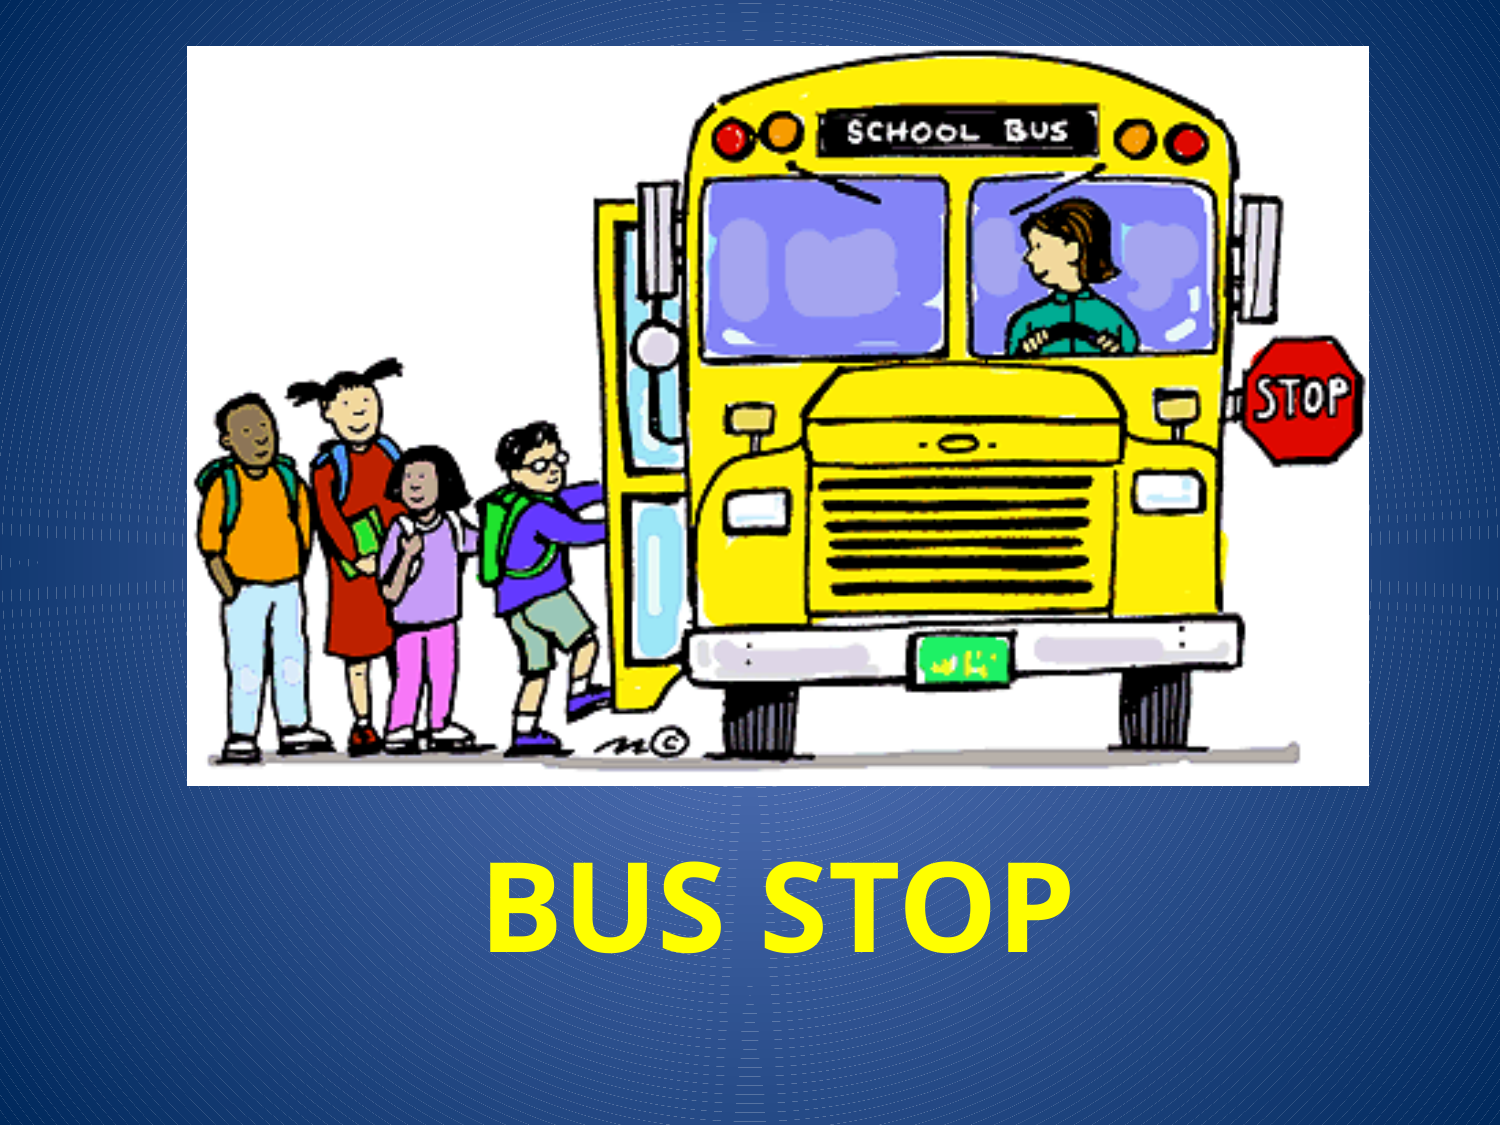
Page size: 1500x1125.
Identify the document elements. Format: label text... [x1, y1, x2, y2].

text_box BUS STOP [464, 820, 1092, 985]
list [187, 46, 1369, 786]
